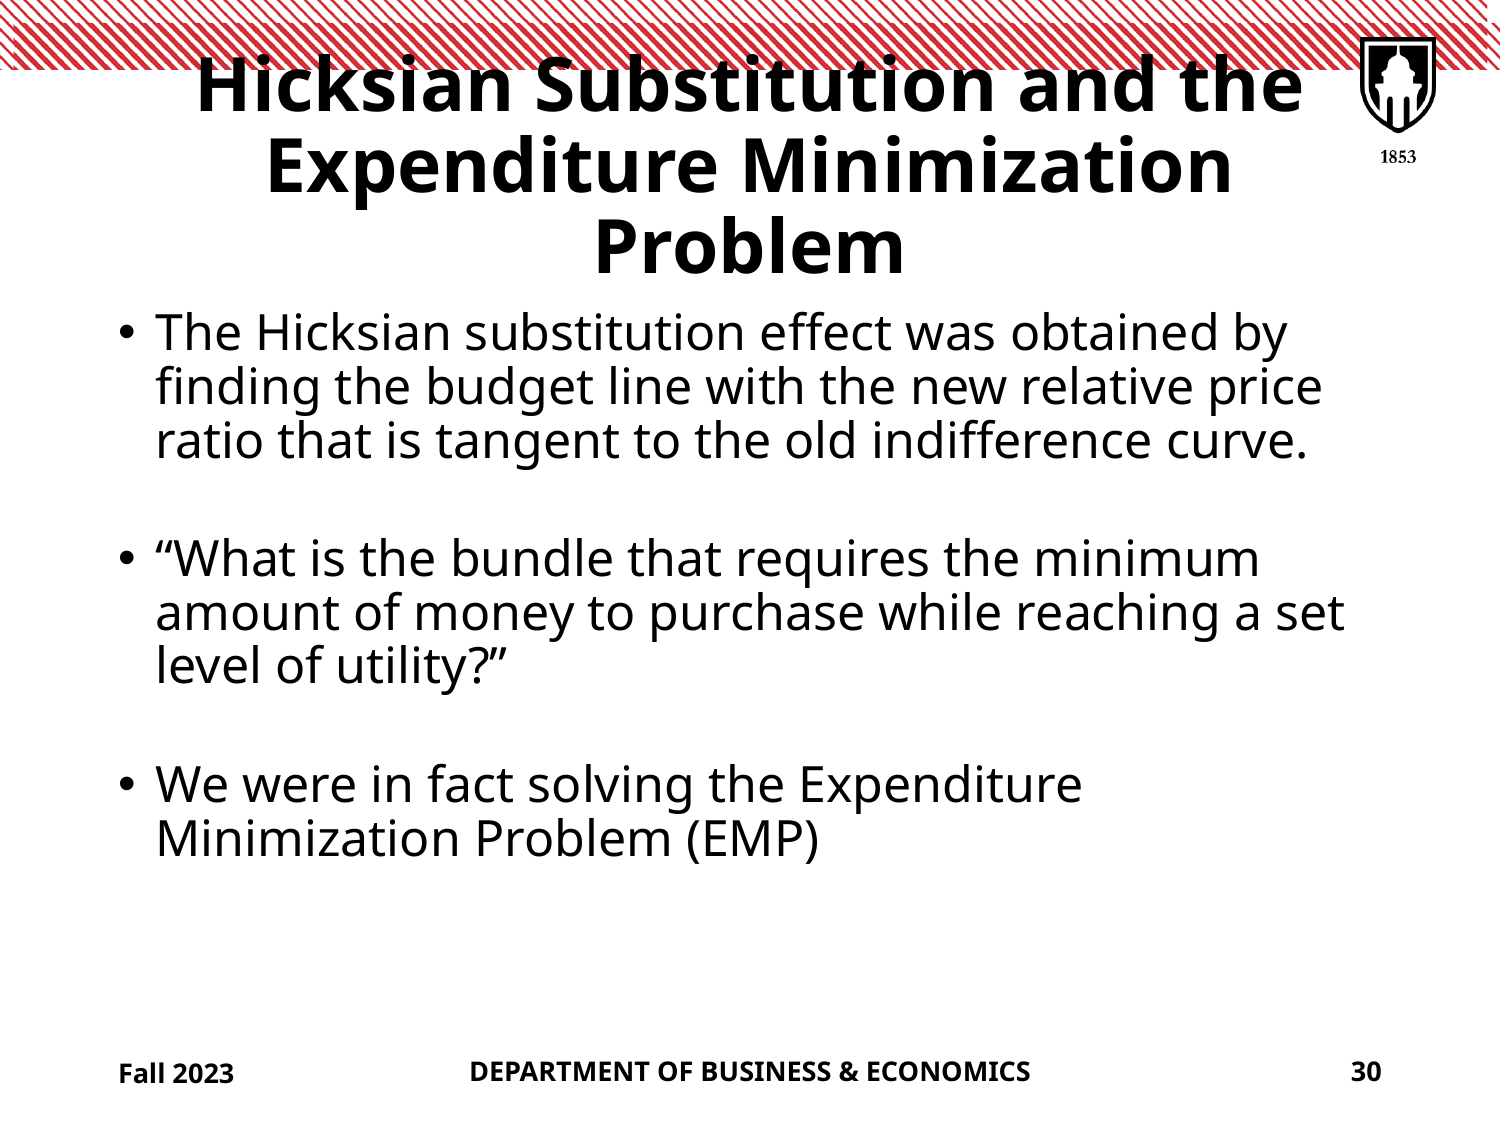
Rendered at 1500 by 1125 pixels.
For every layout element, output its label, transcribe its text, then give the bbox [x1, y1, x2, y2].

picture [0, 0, 1500, 163]
slide_number Fall 2023 [103, 1042, 277, 1103]
title Hicksian Substitution and the Expenditure Minimization Problem [103, 59, 1397, 278]
list The Hicksian substitution effect was obtained by finding the budget line with the new relative price ratio that is tangent to the old indifference curve. “What is the bundle that requires the minimum amount of money to purchase while reaching a set level of utility?” We were in fact solving the Expenditure Minimization Problem (EMP) [103, 299, 1397, 1014]
slide_number 30 [1059, 1042, 1397, 1103]
footer DEPARTMENT OF BUSINESS & ECONOMICS [277, 1042, 1059, 1103]
